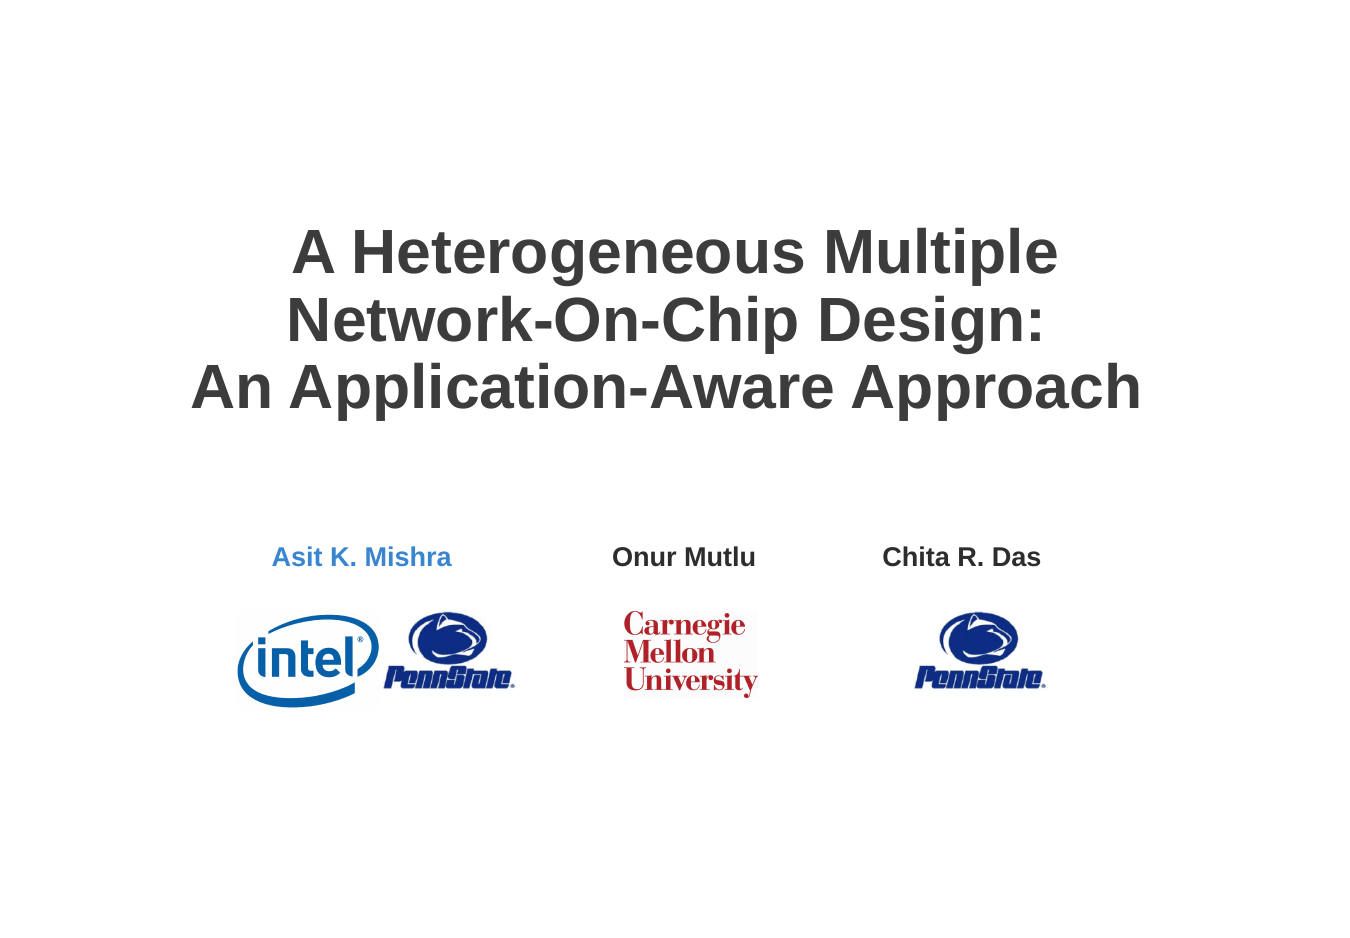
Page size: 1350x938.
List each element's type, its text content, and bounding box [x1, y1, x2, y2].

picture [624, 611, 758, 698]
picture [235, 611, 380, 710]
picture [913, 611, 1047, 690]
picture [382, 611, 516, 690]
subtitle Asit K. Mishra [242, 535, 481, 610]
title A Heterogeneous Multiple Network-On-Chip Design: An Application-Aware Approach [151, 149, 1200, 503]
text_box Chita R. Das [842, 535, 1081, 578]
text_box Onur Mutlu [565, 536, 803, 610]
